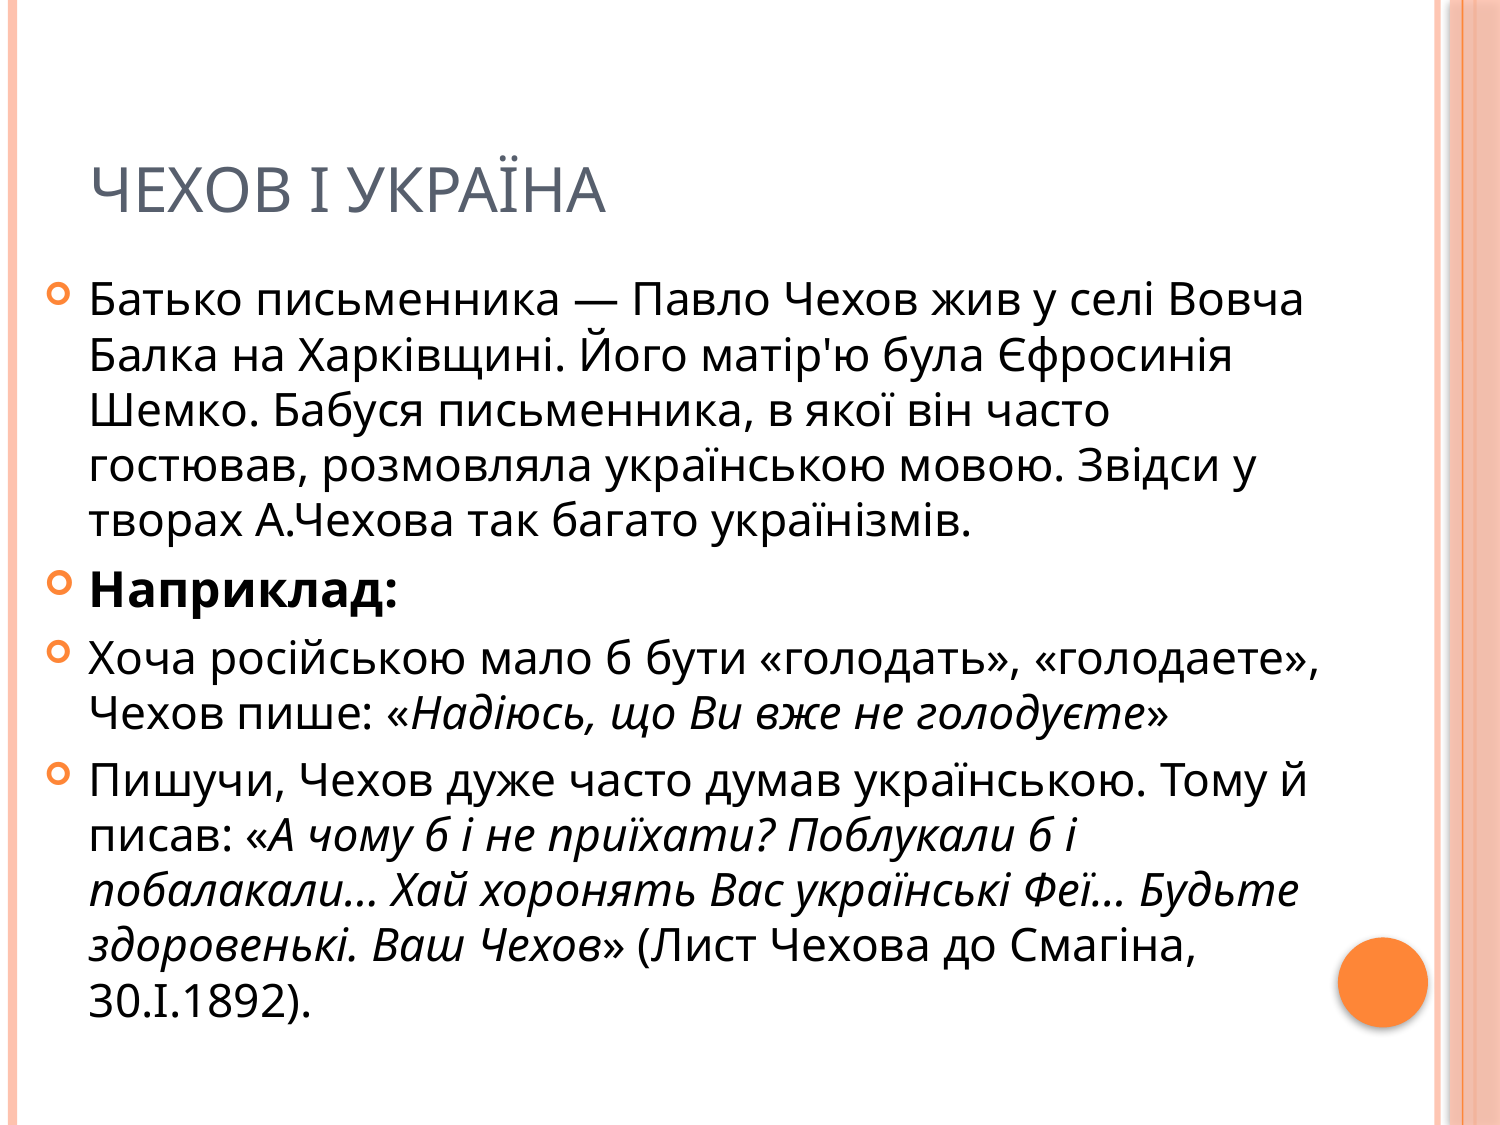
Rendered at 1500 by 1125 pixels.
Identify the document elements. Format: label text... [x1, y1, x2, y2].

title Чехов І Україна [75, 45, 1300, 233]
list Батько письменника — Павло Чехов жив у селі Вовча Балка на Харківщині. Його матір'ю була Єфросинія Шемко. Бабуся письменника, в якої він часто гостював, розмовляла українською мовою. Звідси у творах А.Чехова так багато українізмів. Наприклад: Хоча російською мало б бути «голодать», «голодаете», Чехов пише: «Надіюсь, що Ви вже не голодуєте» Пишучи, Чехов дуже часто думав українською. Тому й писав: «А чому б і не приїхати? Поблукали б і побалакали… Хай хоронять Вас українські Феї… Будьте здоровенькі. Ваш Чехов» (Лист Чехова до Смагіна, 30.І.1892). [29, 262, 1341, 1062]
